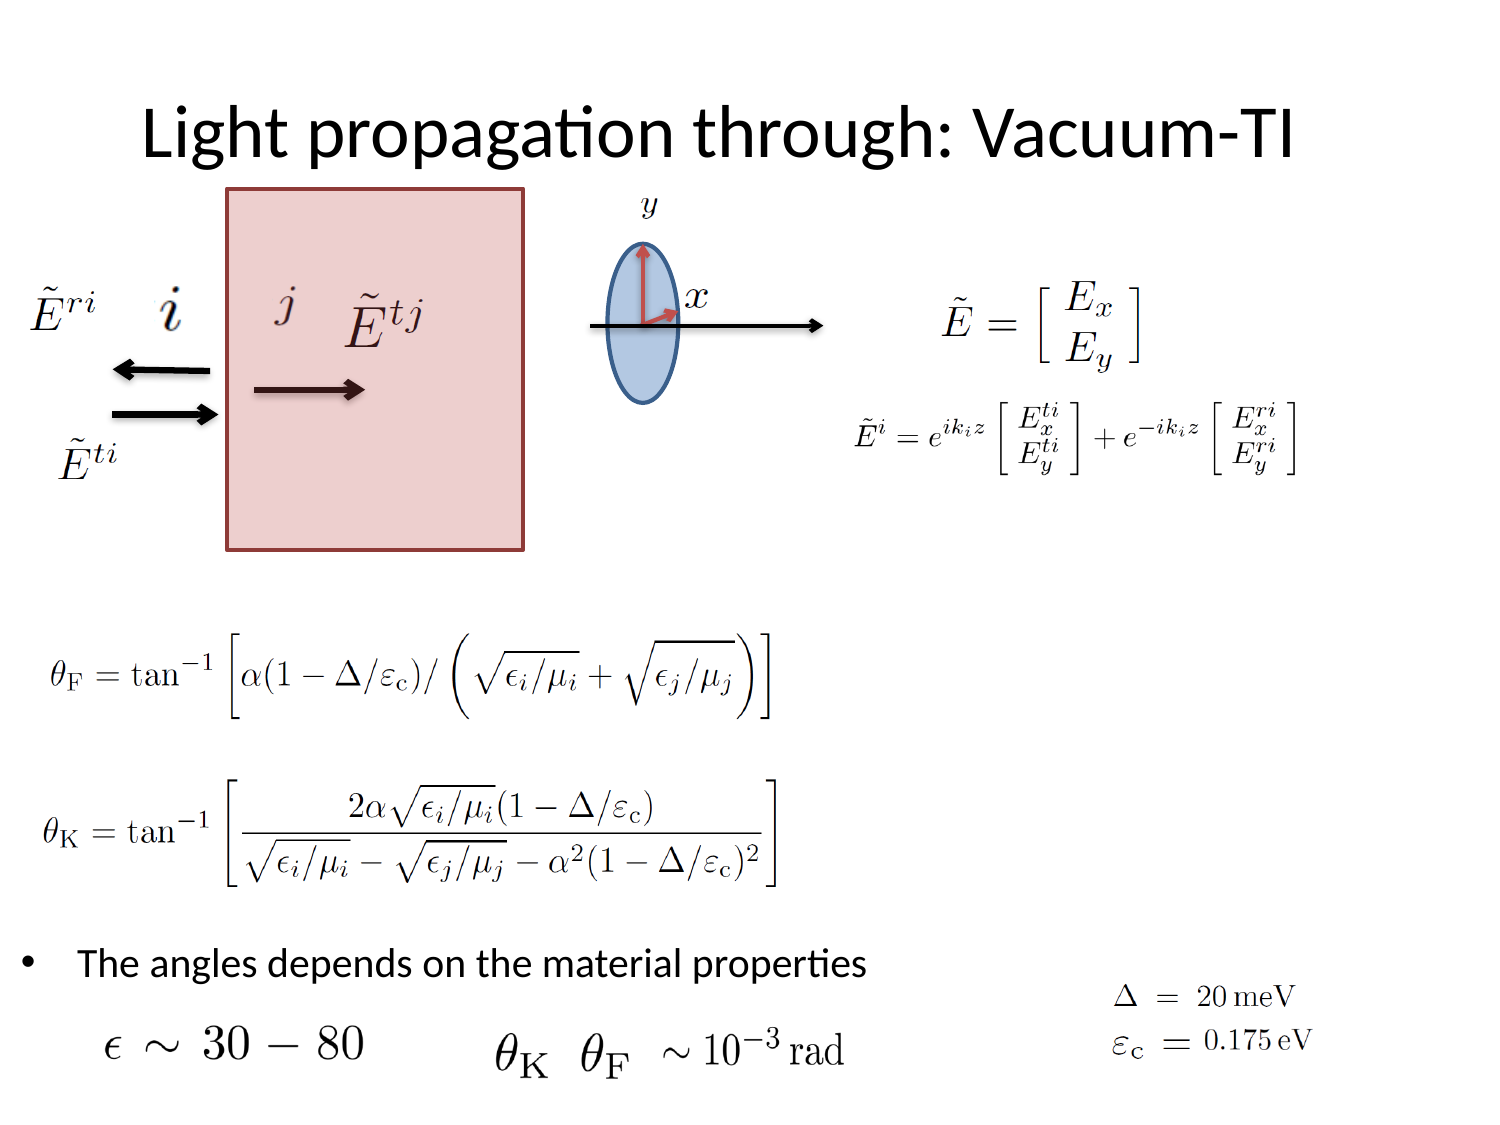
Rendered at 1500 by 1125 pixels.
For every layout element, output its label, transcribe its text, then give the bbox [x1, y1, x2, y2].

picture [342, 291, 432, 352]
picture [935, 275, 1153, 376]
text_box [640, 310, 679, 324]
picture [48, 431, 122, 487]
picture [27, 283, 101, 334]
picture [572, 1027, 632, 1083]
text_box [605, 241, 680, 322]
picture [1108, 1029, 1191, 1062]
picture [1104, 981, 1299, 1011]
picture [153, 285, 189, 336]
picture [100, 1022, 366, 1064]
picture [685, 284, 710, 314]
picture [638, 195, 658, 220]
text_box [225, 187, 525, 552]
text_box Light propagation through: Vacuum-TI [85, 30, 1388, 225]
picture [1198, 1025, 1316, 1054]
picture [40, 619, 782, 894]
picture [849, 393, 1299, 480]
picture [489, 1028, 550, 1083]
picture [655, 1022, 845, 1072]
text_box The angles depends on the material properties [5, 869, 904, 1044]
picture [272, 282, 299, 333]
text_box [605, 336, 680, 406]
